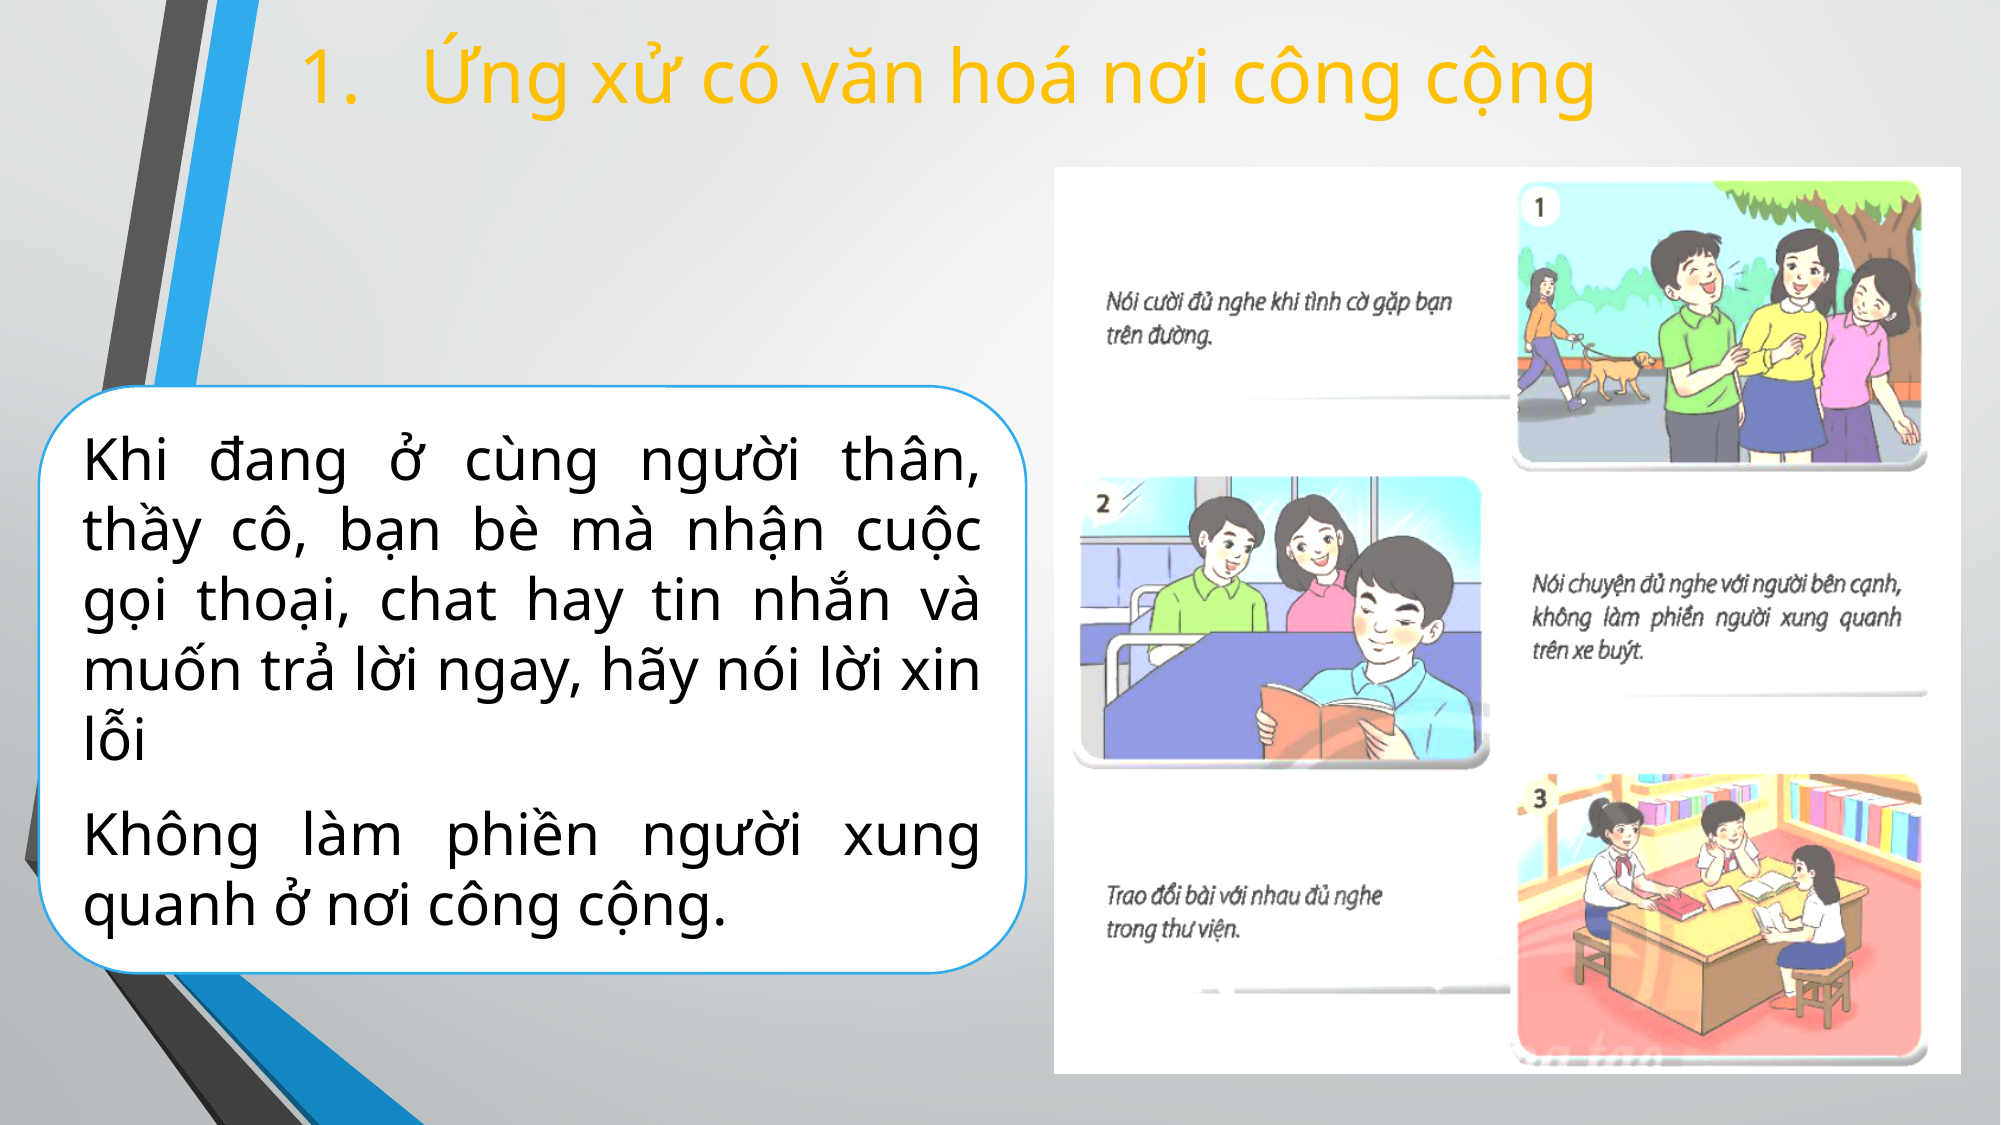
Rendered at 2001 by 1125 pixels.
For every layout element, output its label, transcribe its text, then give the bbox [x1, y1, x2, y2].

picture [1054, 167, 1962, 1074]
text_box Khi đang ở cùng người thân, thầy cô, bạn bè mà nhận cuộc gọi thoại, chat hay tin nhắn và muốn trả lời ngay, hãy nói lời xin lỗi Không làm phiền người xung quanh ở nơi công cộng. [37, 384, 1028, 975]
text_box Ứng xử có văn hoá nơi công cộng [283, 21, 2000, 126]
